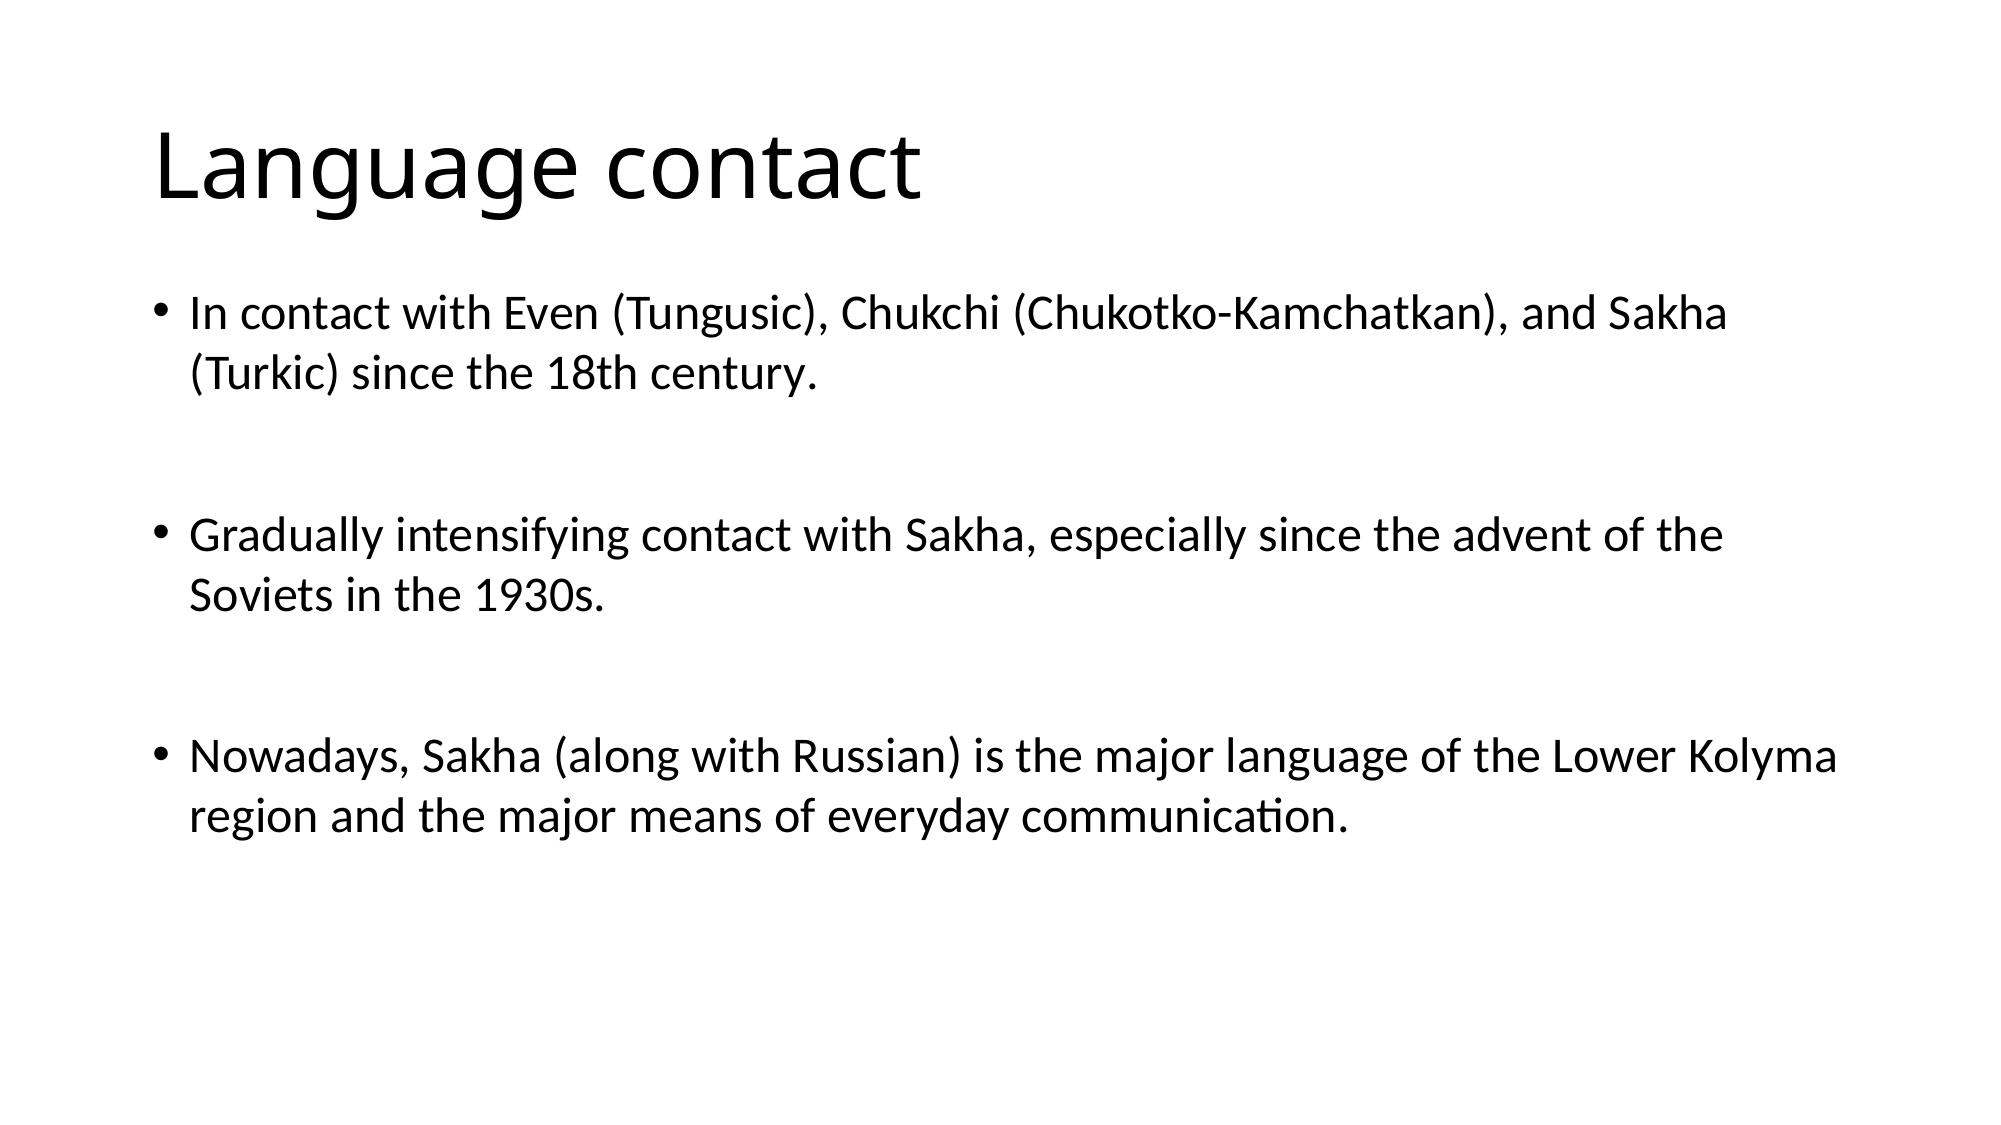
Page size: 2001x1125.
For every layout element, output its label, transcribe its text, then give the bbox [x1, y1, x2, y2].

title Language contact [137, 59, 1863, 272]
list In contact with Even (Tungusic), Chukchi (Chukotko-Kamchatkan), and Sakha (Turkic) since the 18th century. Gradually intensifying contact with Sakha, especially since the advent of the Soviets in the 1930s. Nowadays, Sakha (along with Russian) is the major language of the Lower Kolyma region and the major means of everyday communication. [137, 272, 1863, 1014]
